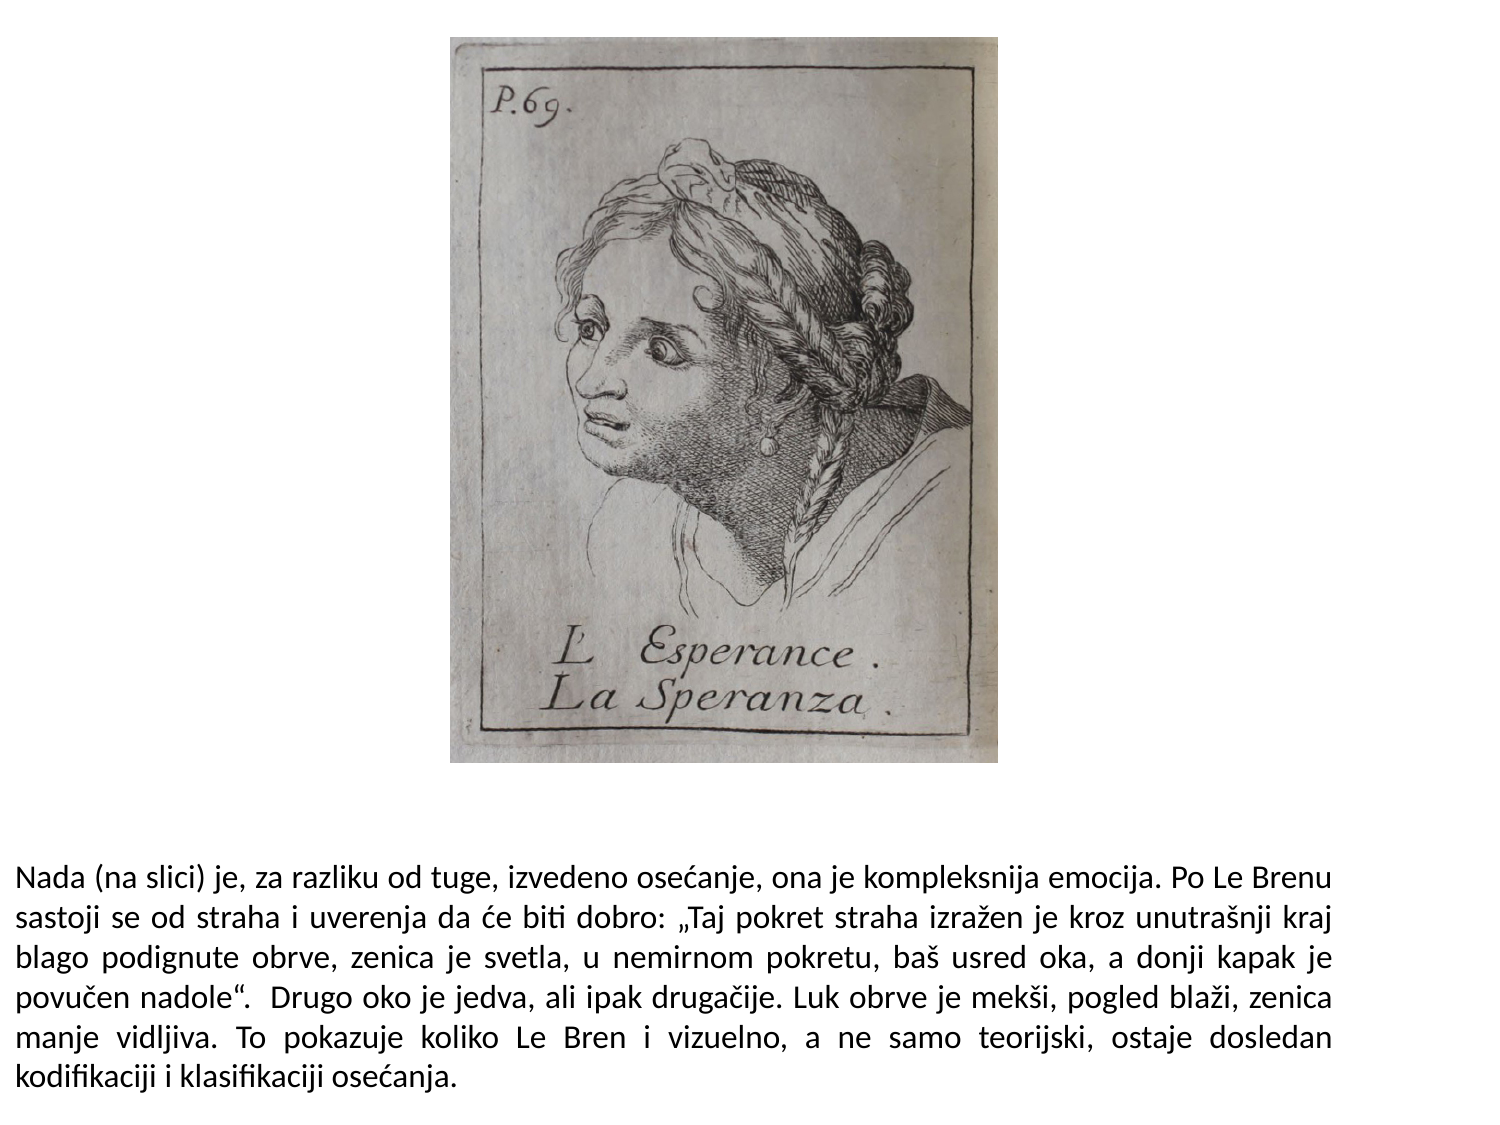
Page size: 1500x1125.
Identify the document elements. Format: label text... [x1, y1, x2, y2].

title Nada (na slici) je, za razliku od tuge, izvedeno osećanje, ona je kompleksnija emocija. Po Le Brenu sastoji se od straha i uverenja da će biti dobro: „Taj pokret straha izražen je kroz unutrašnji kraj blago podignute obrve, zenica je svetla, u nemirnom pokretu, baš usred oka, a donji kapak je povučen nadole“. Drugo oko je jedva, ali ipak drugačije. Luk obrve je mekši, pogled blaži, zenica manje vidljiva. To pokazuje koliko Le Bren i vizuelno, a ne samo teorijski, ostaje dosledan kodifikaciji i klasifikaciji osećanja. [0, 712, 1350, 1125]
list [449, 37, 999, 763]
